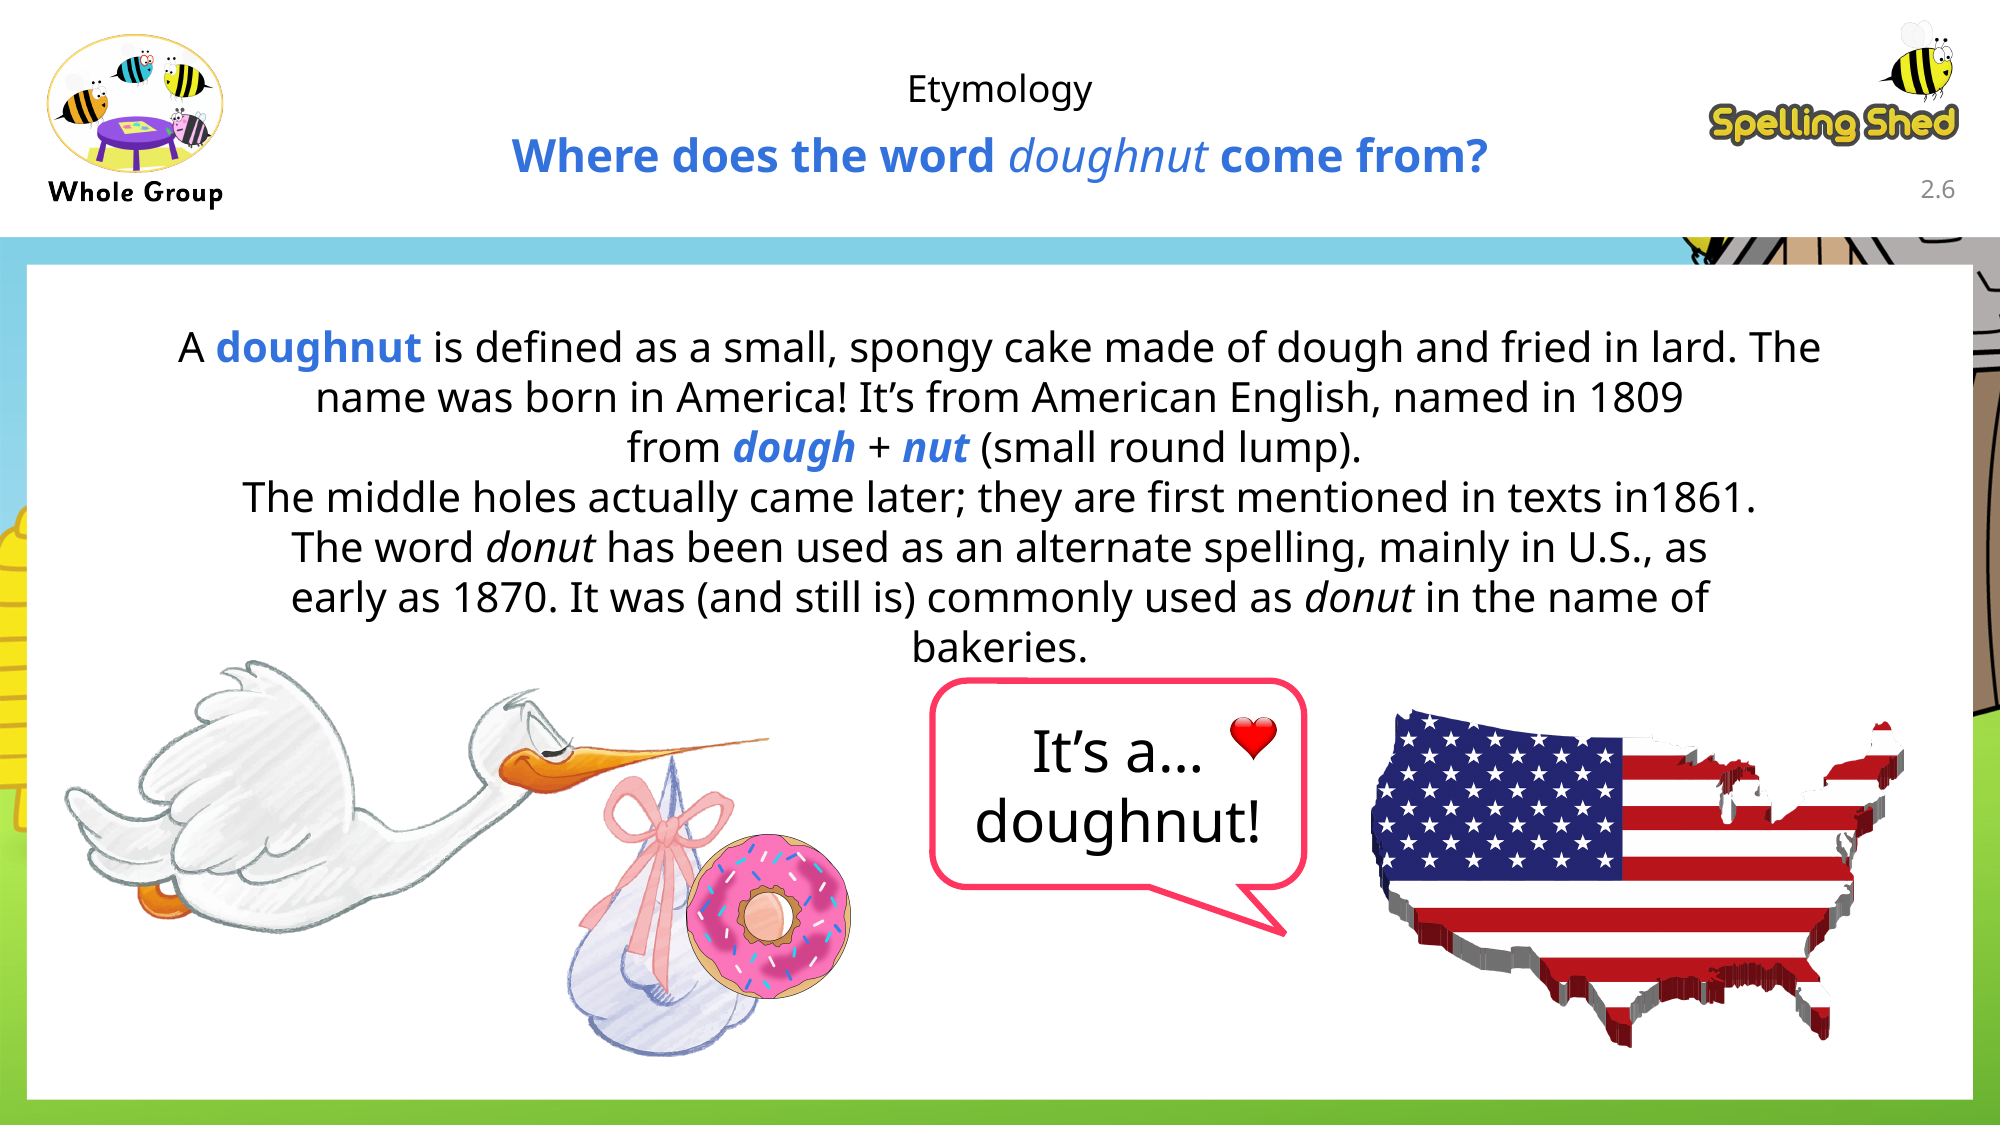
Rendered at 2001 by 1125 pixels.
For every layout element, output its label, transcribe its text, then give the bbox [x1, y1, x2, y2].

slide_number 2.5 [1876, 160, 1971, 221]
list Etymology [573, 62, 1427, 115]
picture [1697, 8, 1973, 156]
text_box The middle holes actually came later; they are first mentioned in texts in1861. The word donut has been used as an alternate spelling, mainly in U.S., as early as 1870. It was (and still is) commonly used as donut in the name of bakeries. [223, 463, 1777, 679]
list Where does the word doughnut come from? [362, 127, 1638, 188]
text_box It’s a… doughnut! [931, 679, 1306, 936]
picture [46, 34, 224, 210]
text_box A doughnut is defined as a small, spongy cake made of dough and fried in lard. The name was born in America! It’s from American English, named in 1809 from dough + nut (small round lump). [139, 313, 1861, 479]
picture [0, 238, 2000, 1125]
